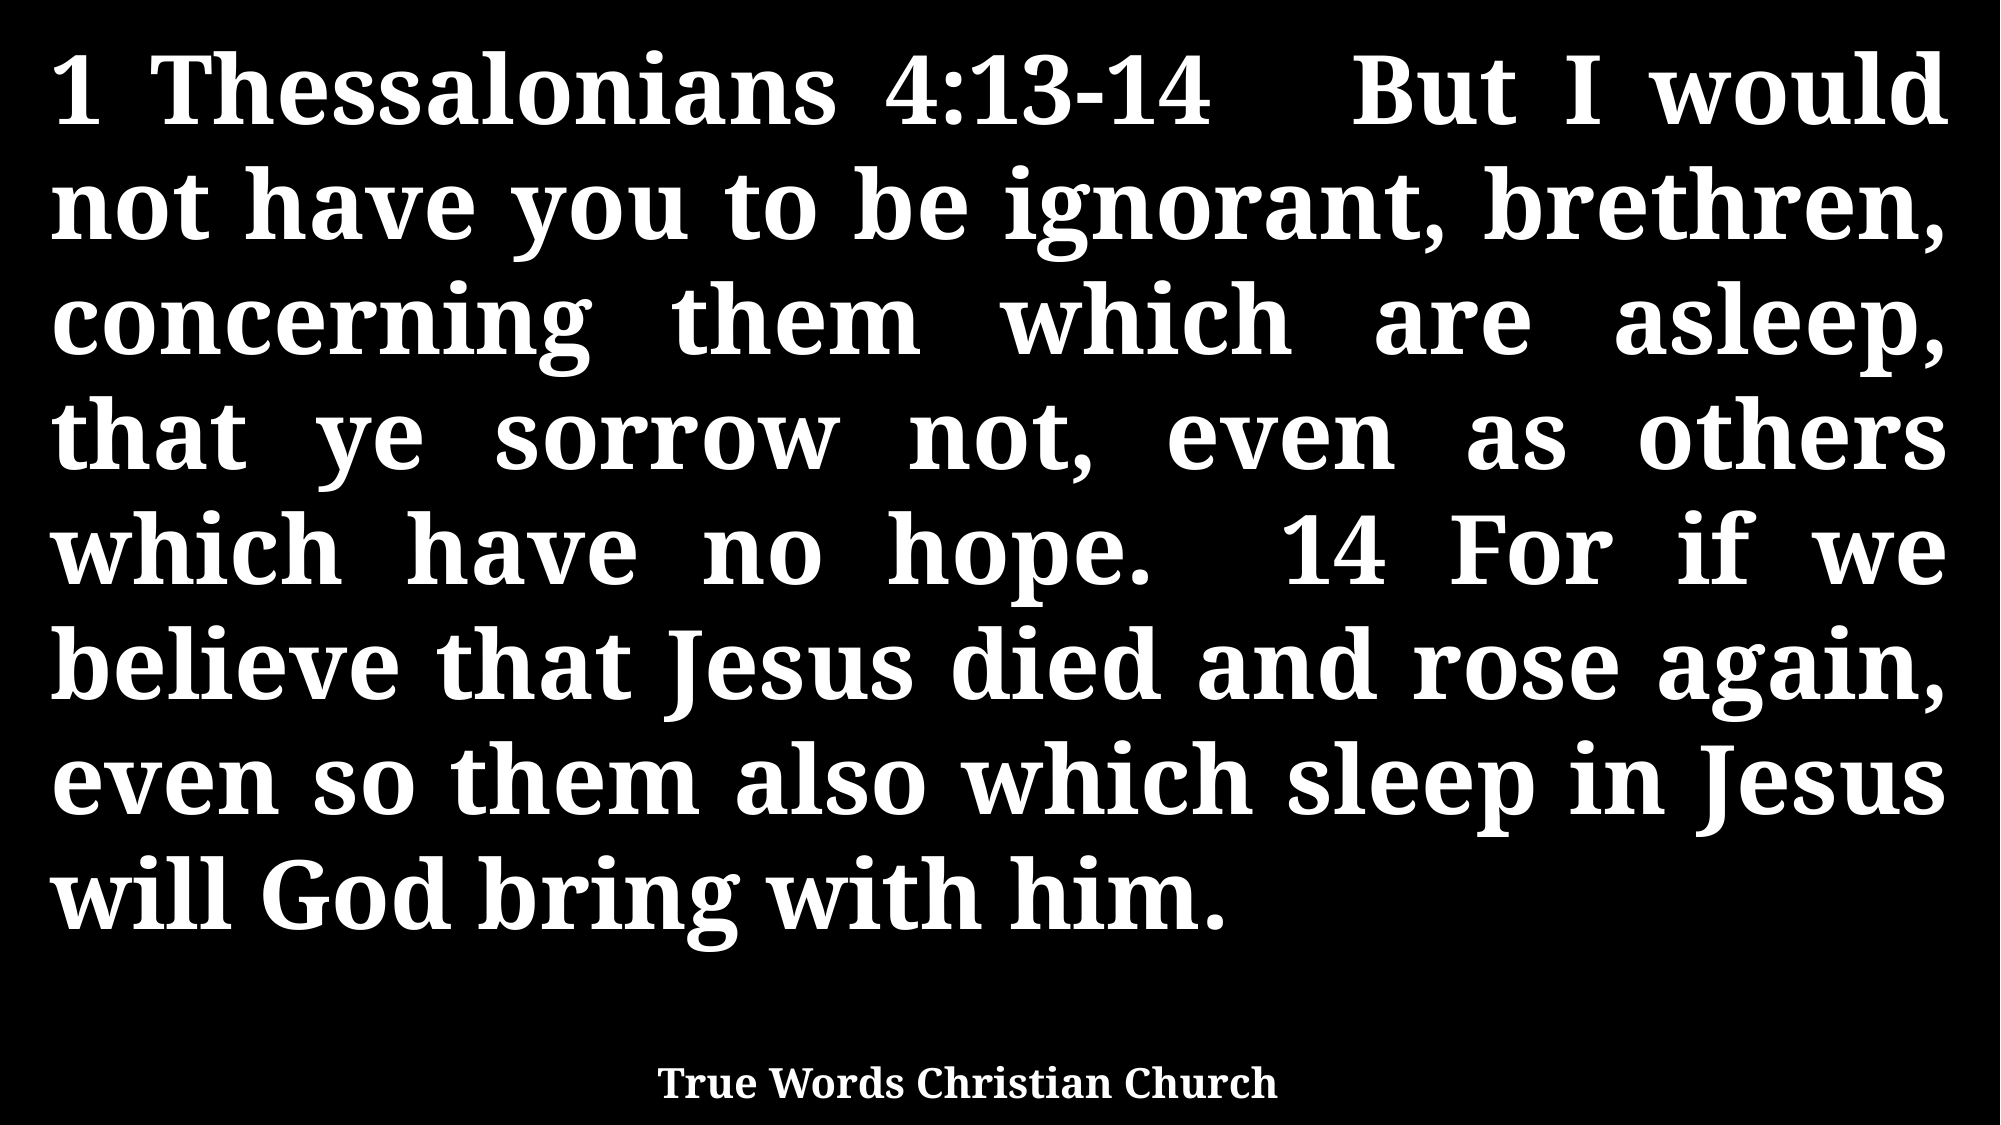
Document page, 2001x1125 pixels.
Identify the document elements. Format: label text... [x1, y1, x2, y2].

text_box 1 Thessalonians 4:13-14 But I would not have you to be ignorant, brethren, concerning them which are asleep, that ye sorrow not, even as others which have no hope. 14 For if we believe that Jesus died and rose again, even so them also which sleep in Jesus will God bring with him. [35, 21, 1965, 956]
text_box True Words Christian Church [642, 1049, 1294, 1114]
